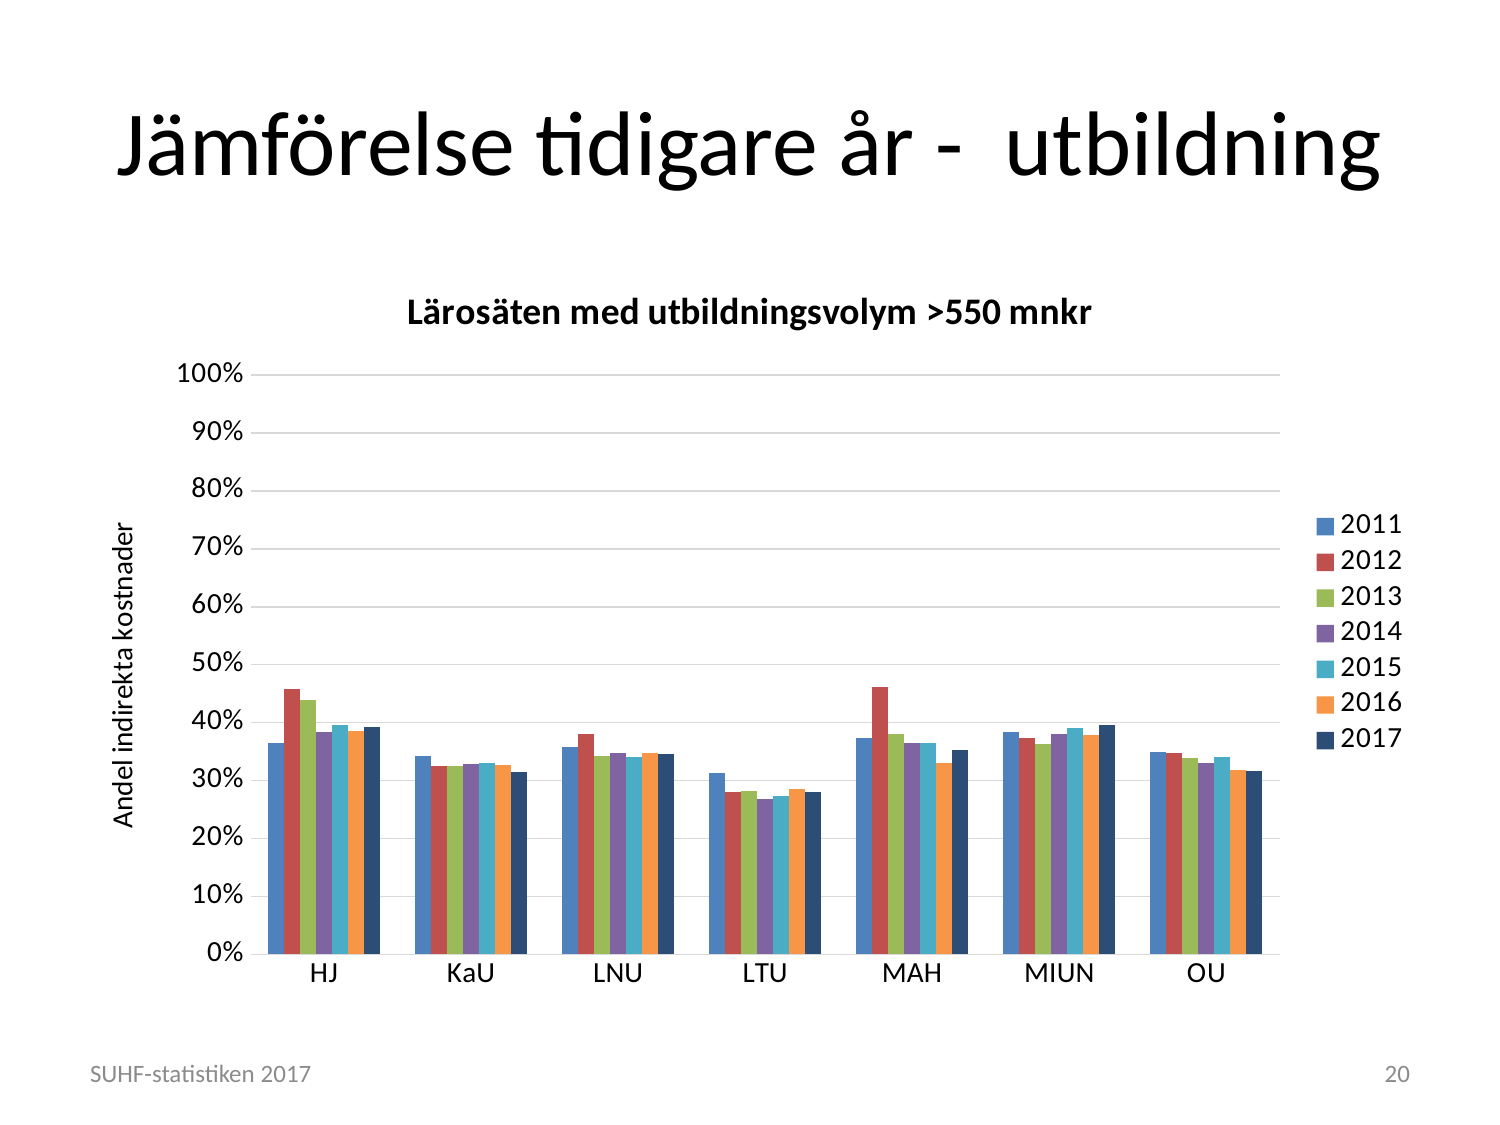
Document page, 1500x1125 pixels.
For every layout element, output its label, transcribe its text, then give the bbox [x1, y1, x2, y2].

title Jämförelse tidigare år - utbildning [75, 45, 1425, 233]
slide_number 20 [1074, 1042, 1425, 1103]
chart [74, 262, 1426, 1006]
slide_number SUHF-statistiken 2017 [75, 1042, 739, 1103]
